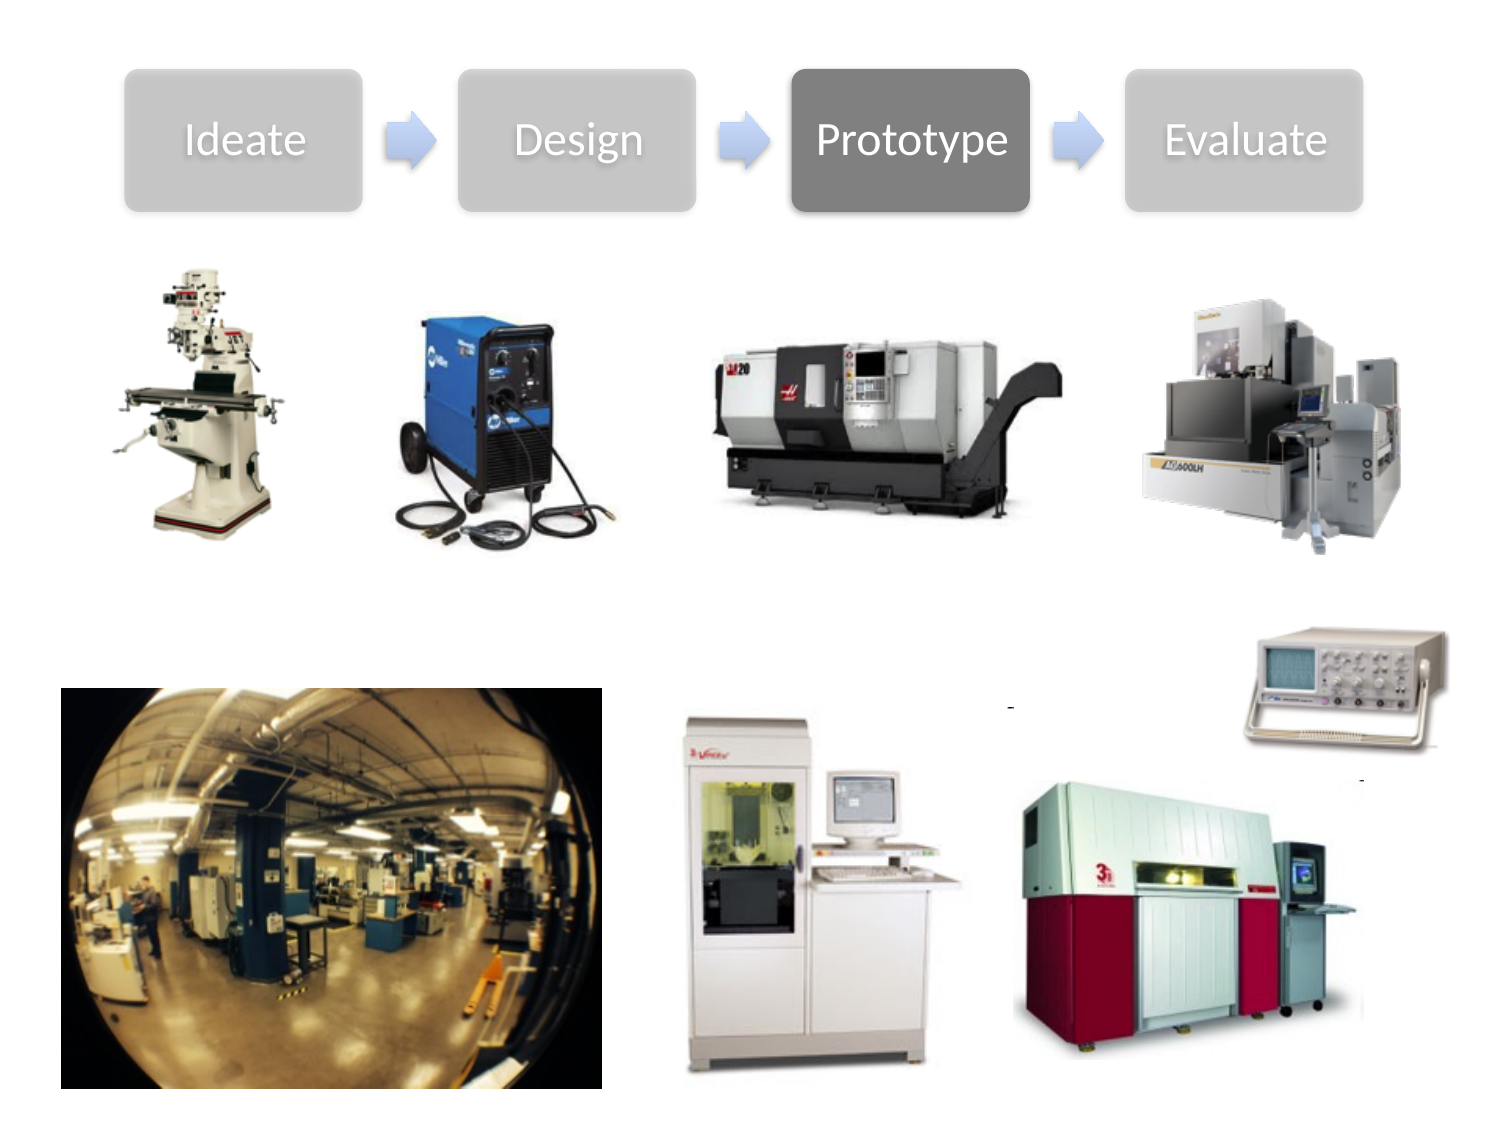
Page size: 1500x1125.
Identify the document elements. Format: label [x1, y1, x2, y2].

picture [1139, 295, 1407, 558]
picture [1240, 619, 1450, 758]
picture [61, 267, 338, 544]
picture [380, 310, 631, 558]
text_box [123, 12, 1365, 269]
picture [691, 330, 1078, 544]
picture [630, 706, 1365, 1091]
picture [61, 688, 602, 1091]
